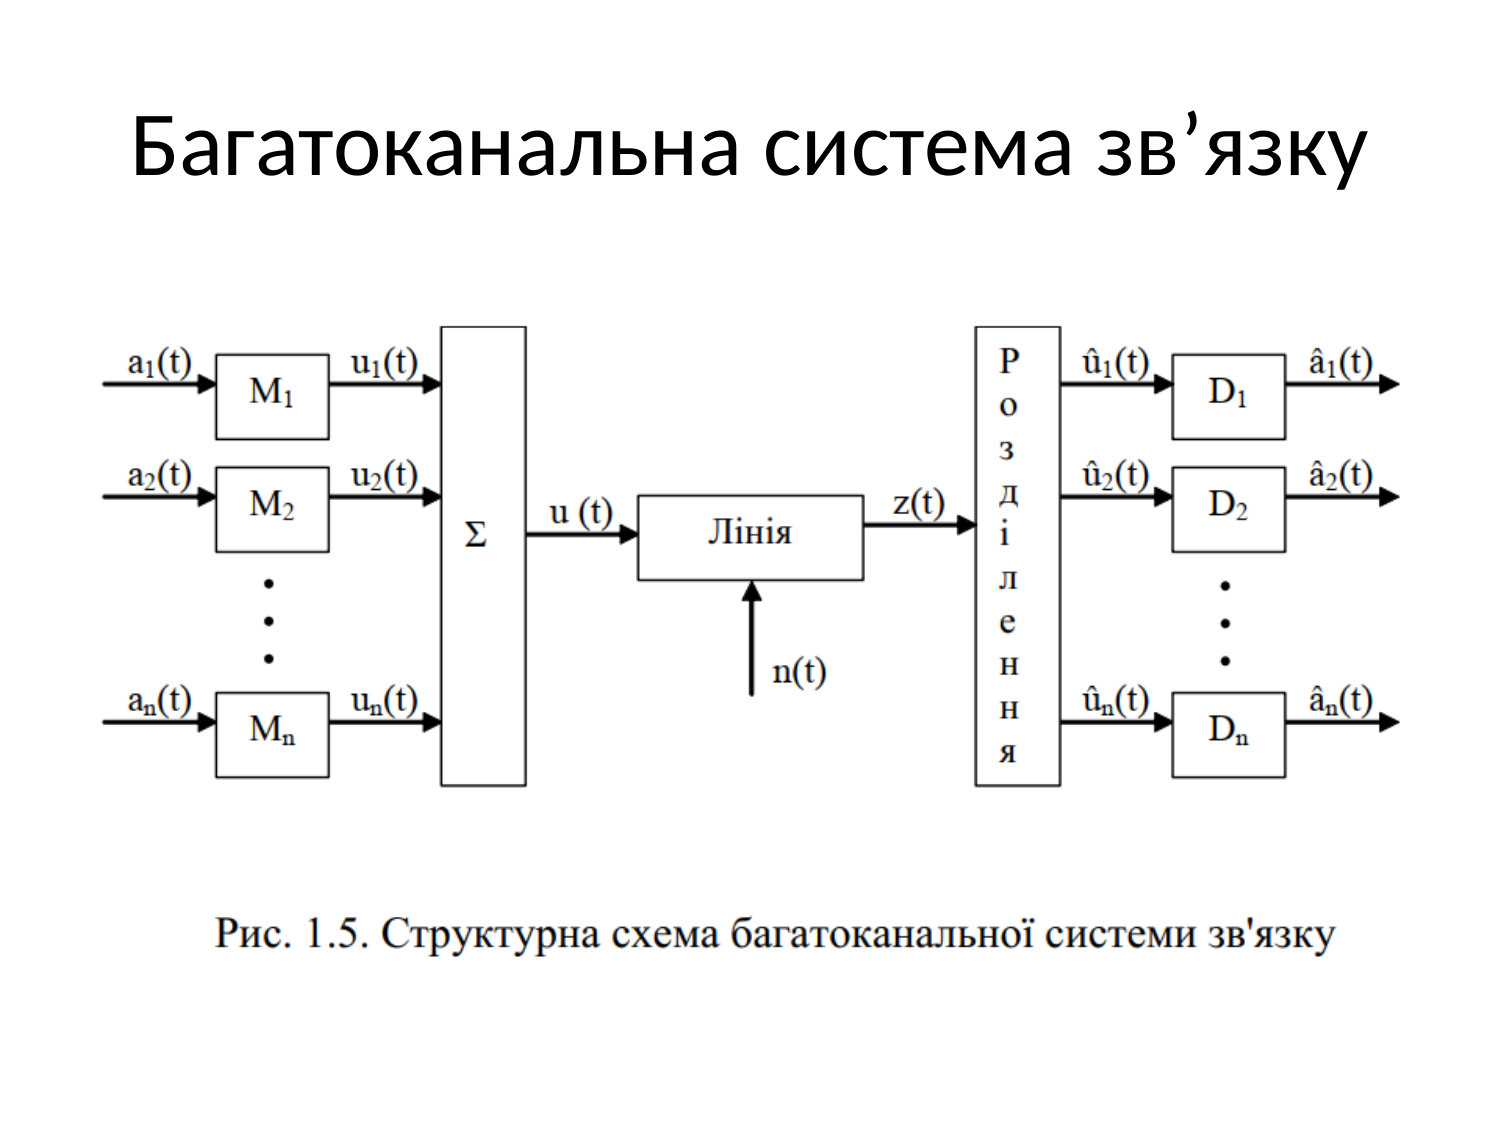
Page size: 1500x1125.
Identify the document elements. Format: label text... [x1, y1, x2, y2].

picture [206, 904, 1345, 974]
picture [83, 302, 1417, 823]
title Багатоканальна система зв’язку [75, 45, 1425, 233]
